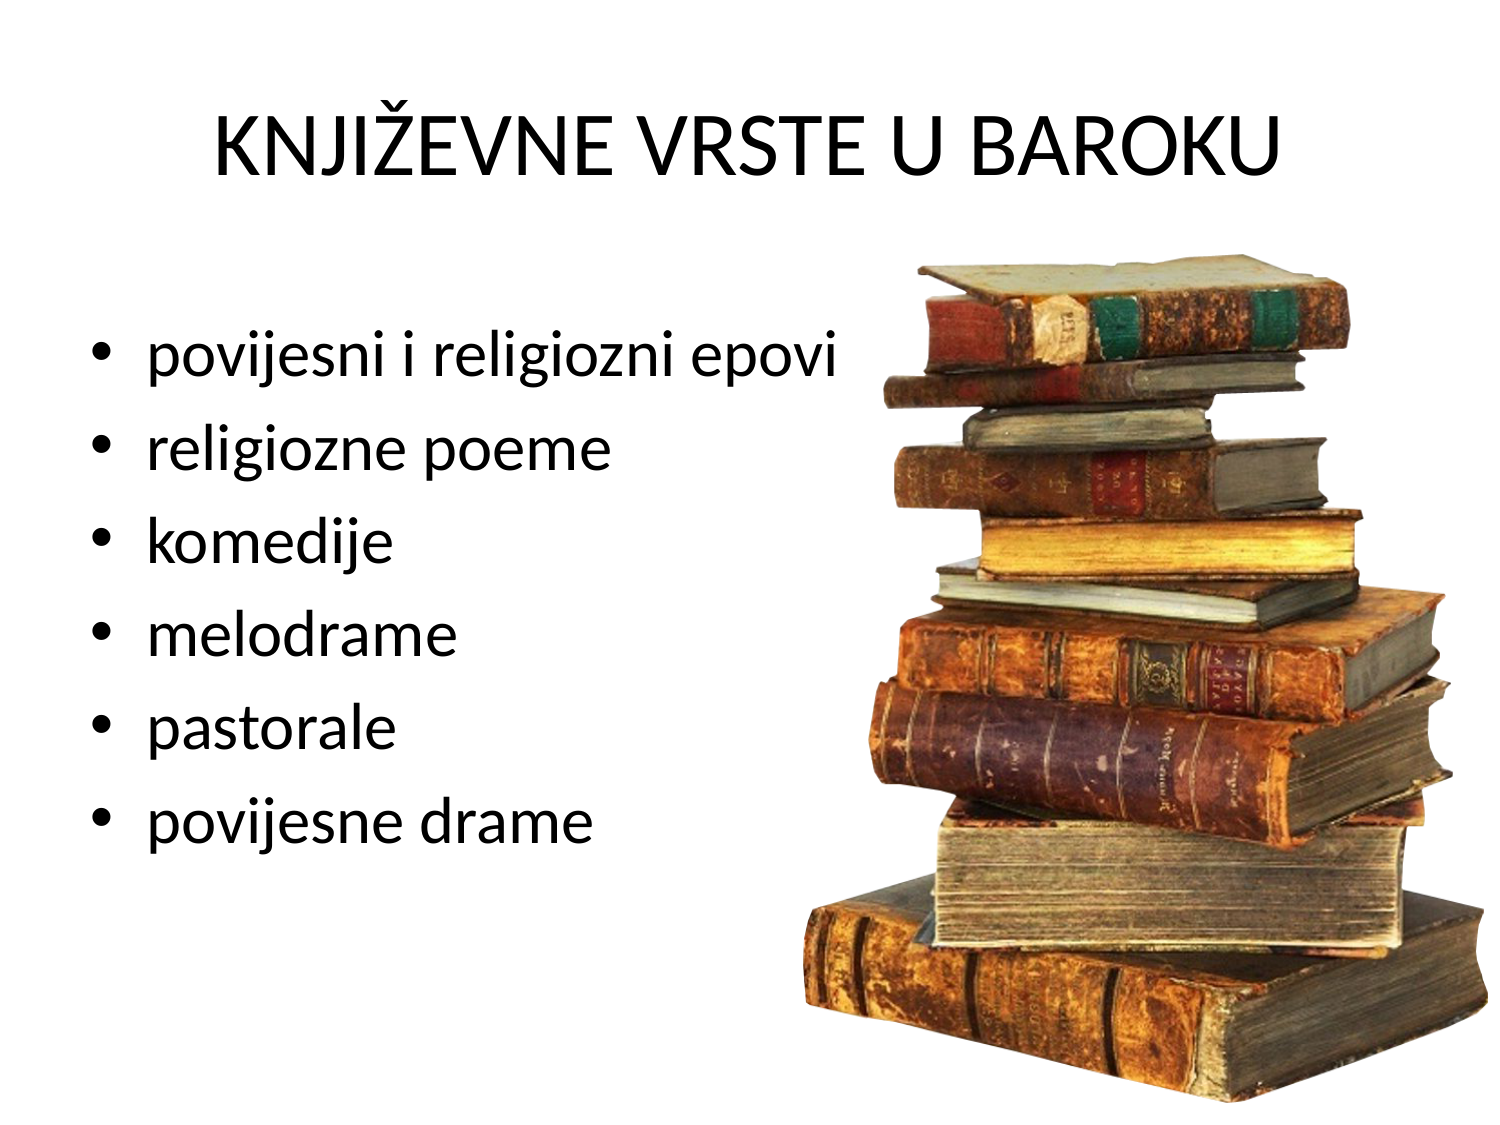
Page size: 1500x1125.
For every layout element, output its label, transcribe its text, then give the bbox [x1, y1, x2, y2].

picture [795, 231, 1497, 1125]
text_box povijesni i religiozni epovi religiozne poeme komedije melodrame pastorale povijesne drame [75, 302, 790, 1005]
text_box KNJIŽEVNE VRSTE U BAROKU [75, 45, 1425, 233]
